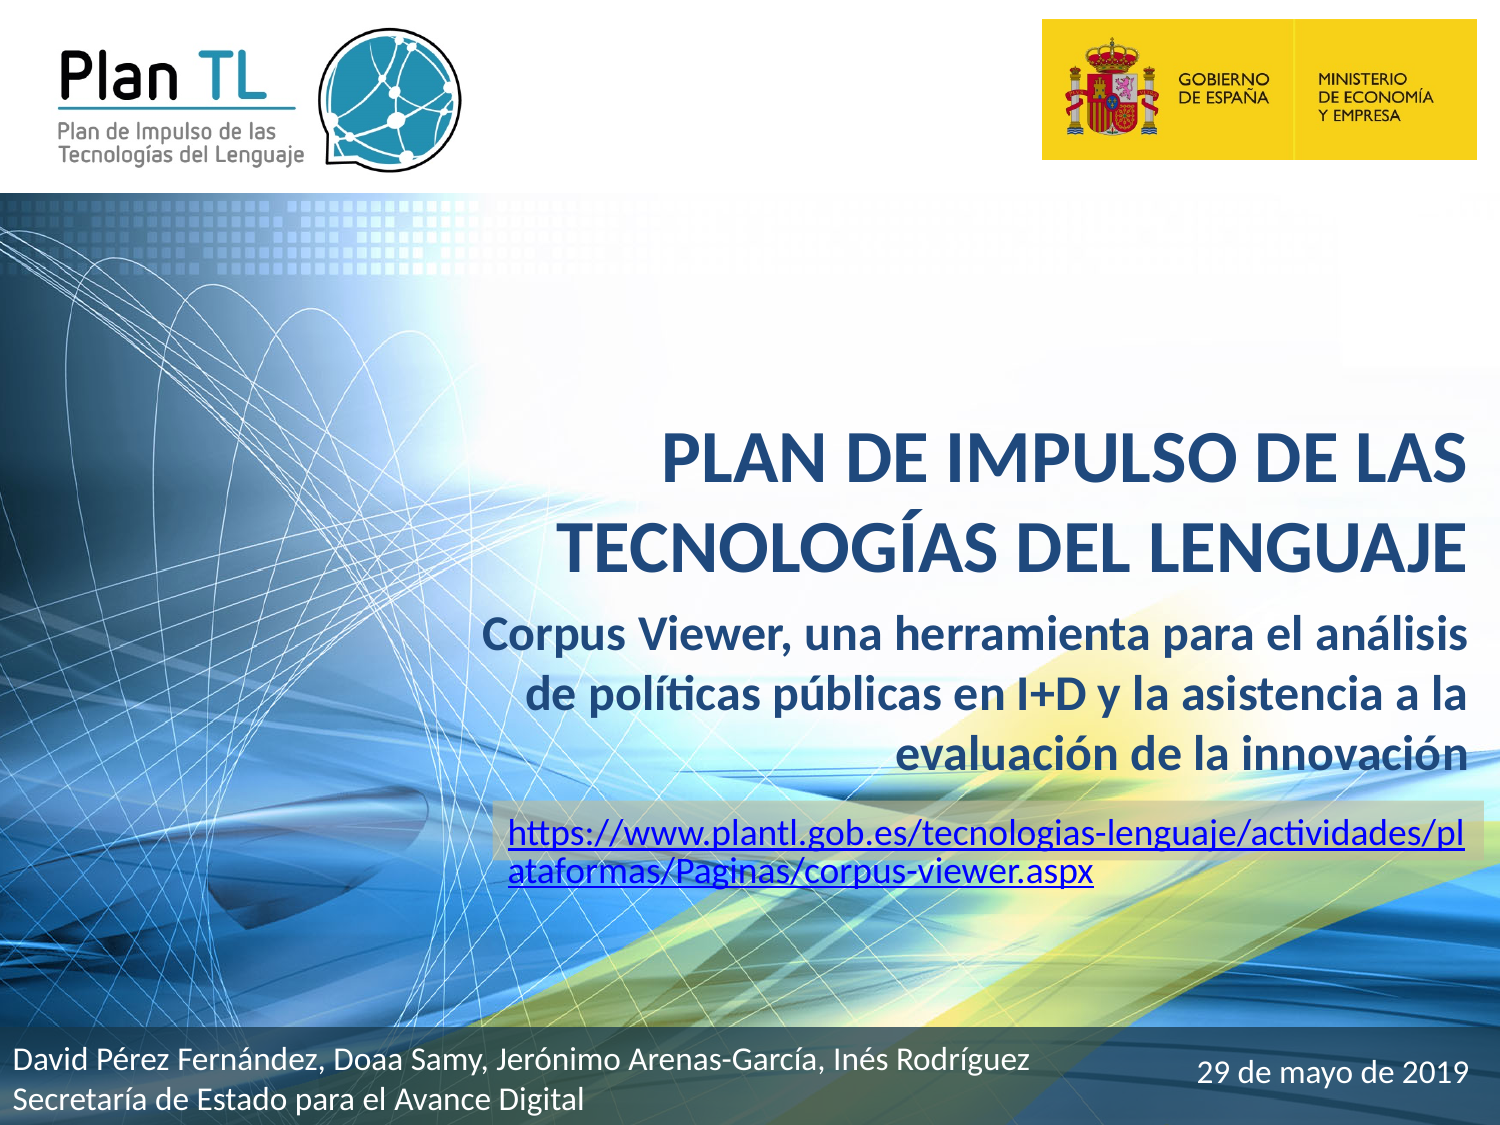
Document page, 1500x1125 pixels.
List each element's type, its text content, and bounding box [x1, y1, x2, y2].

text_box PLAN DE IMPULSO DE LAS TECNOLOGÍAS DEL LENGUAJE Corpus Viewer, una herramienta para el análisis de políticas públicas en I+D y la asistencia a la evaluación de la innovación [454, 400, 1484, 681]
picture [1042, 19, 1477, 160]
text_box David Pérez Fernández, Doaa Samy, Jerónimo Arenas-García, Inés Rodríguez Secretaría de Estado para el Avance Digital [0, 1025, 1500, 1125]
text_box https://www.plantl.gob.es/tecnologias-lenguaje/actividades/plataformas/Paginas/corpus-viewer.aspx [492, 800, 1484, 861]
picture [0, 0, 1500, 1025]
text_box 29 de mayo de 2019 [1098, 1042, 1484, 1098]
